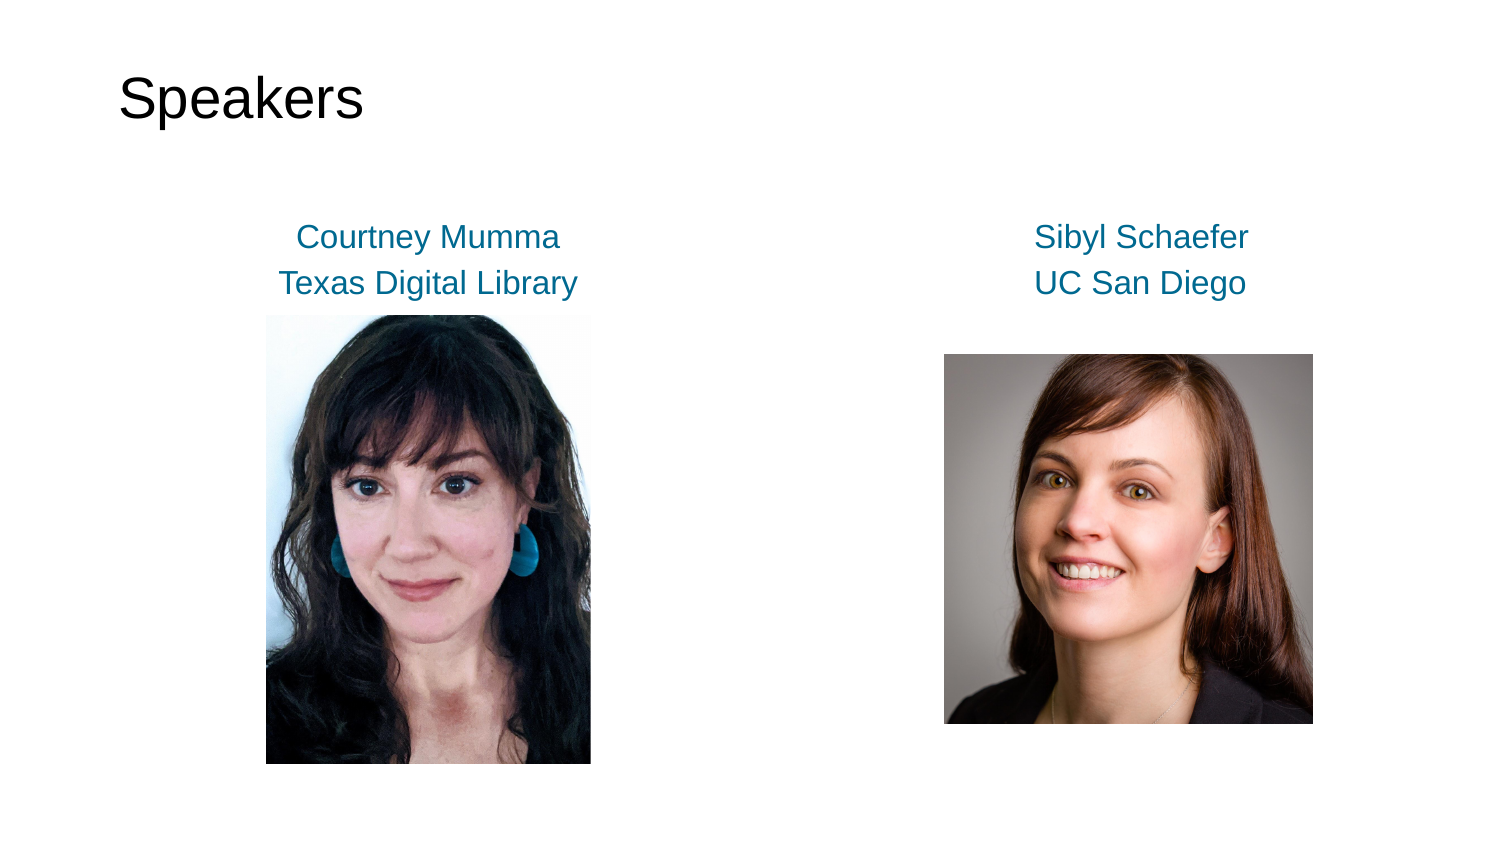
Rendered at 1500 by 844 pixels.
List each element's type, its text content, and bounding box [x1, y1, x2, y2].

list Sibyl Schaefer UC San Diego [944, 194, 1313, 310]
picture [265, 314, 591, 764]
list Courtney Mumma Texas Digital Library [175, 194, 607, 310]
picture [943, 354, 1314, 725]
title Speakers [103, 44, 1397, 208]
